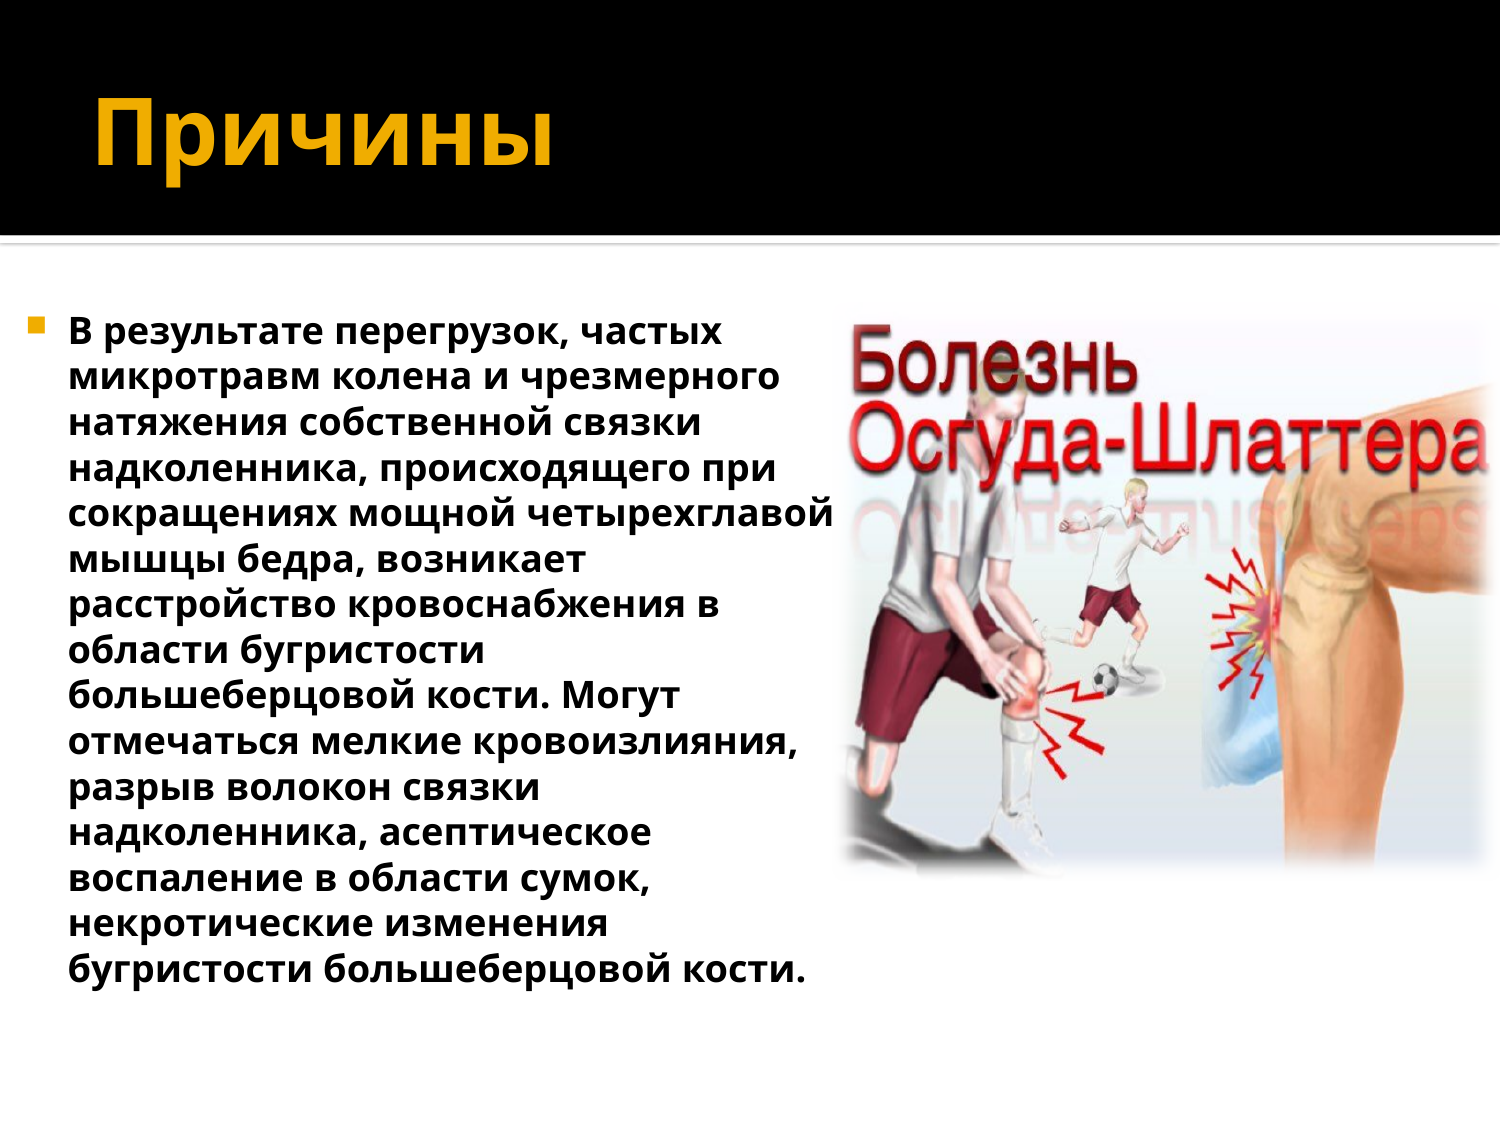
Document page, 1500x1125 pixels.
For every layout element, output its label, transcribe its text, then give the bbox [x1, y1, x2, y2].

list В результате перегрузок, частых микротравм колена и чрезмерного натяжения собственной связки надколенника, происходящего при сокращениях мощной четырехглавой мышцы бедра, возникает расстройство кровоснабжения в области бугристости большеберцовой кости. Могут отмечаться мелкие кровоизлияния, разрыв волокон связки надколенника, асептическое воспаление в области сумок, некротические изменения бугристости большеберцовой кости. [0, 291, 857, 1050]
title Причины [75, 25, 1425, 231]
picture [832, 302, 1500, 882]
